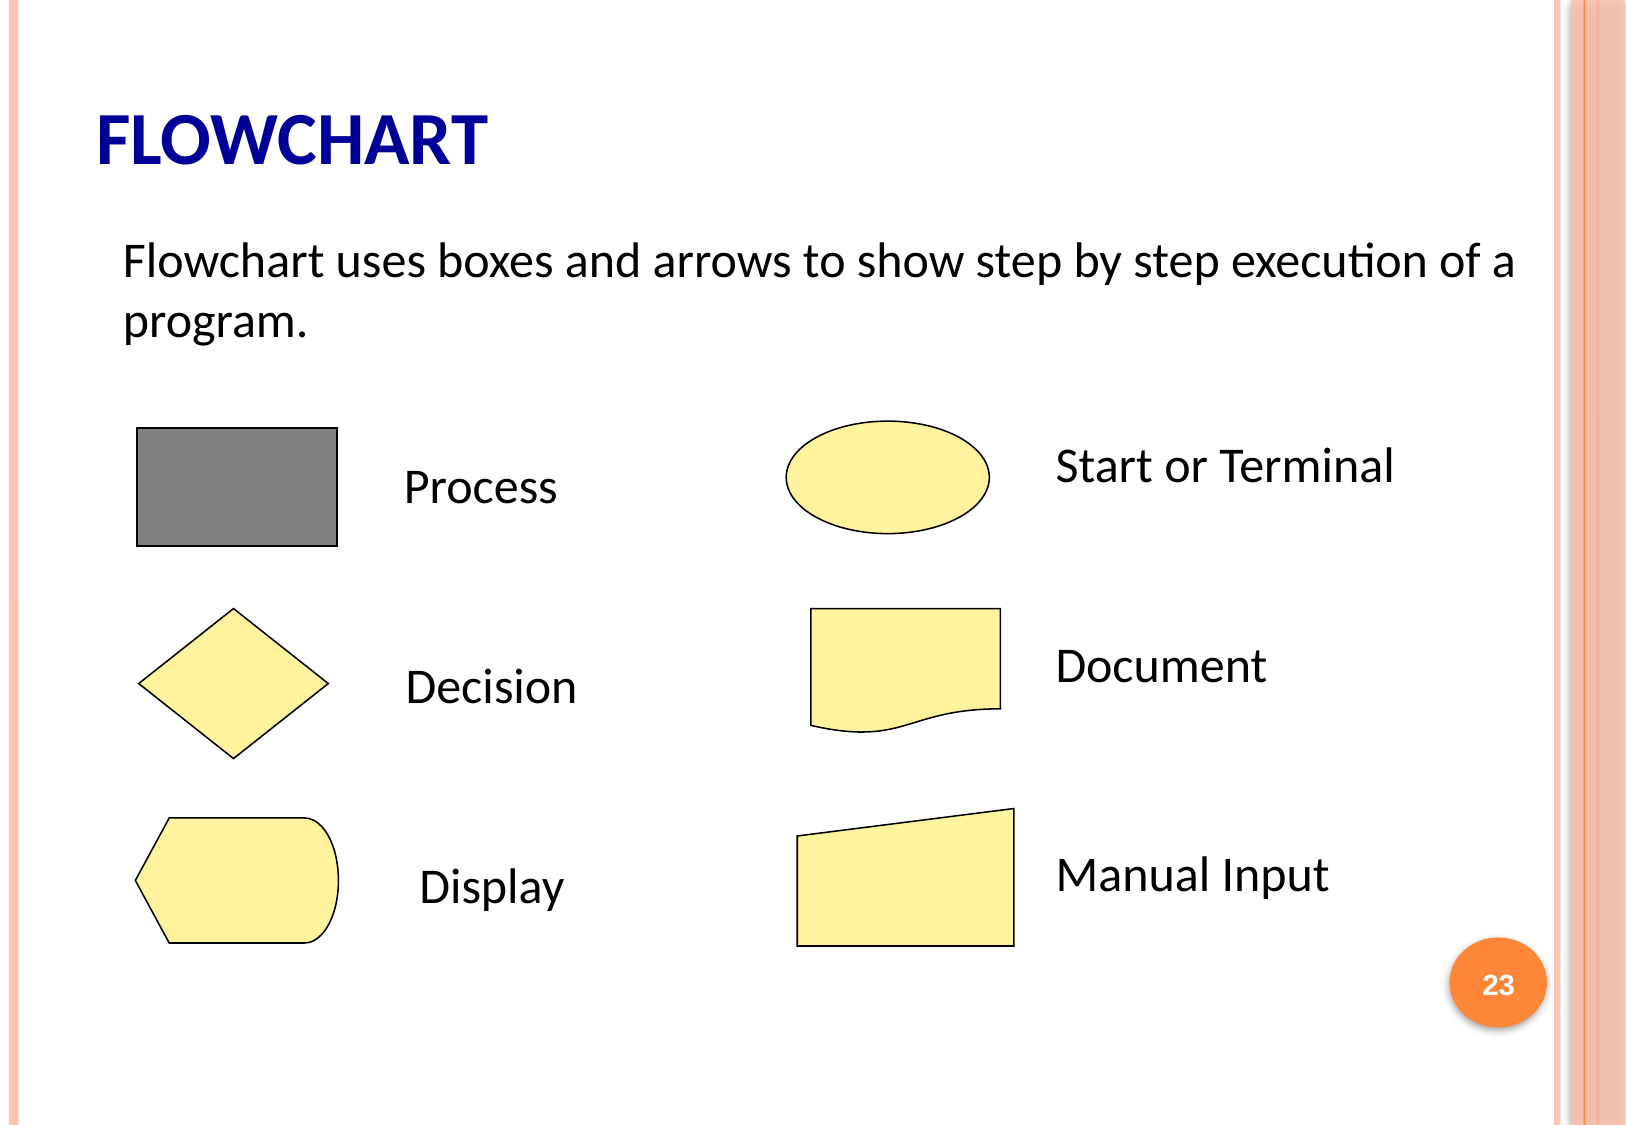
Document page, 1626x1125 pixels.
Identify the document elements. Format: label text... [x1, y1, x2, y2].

slide_number 23 [1444, 940, 1553, 1027]
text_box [134, 420, 1462, 947]
text_box Flowchart uses boxes and arrows to show step by step execution of a program. [108, 220, 1544, 355]
title Flowchart [81, 45, 1409, 188]
